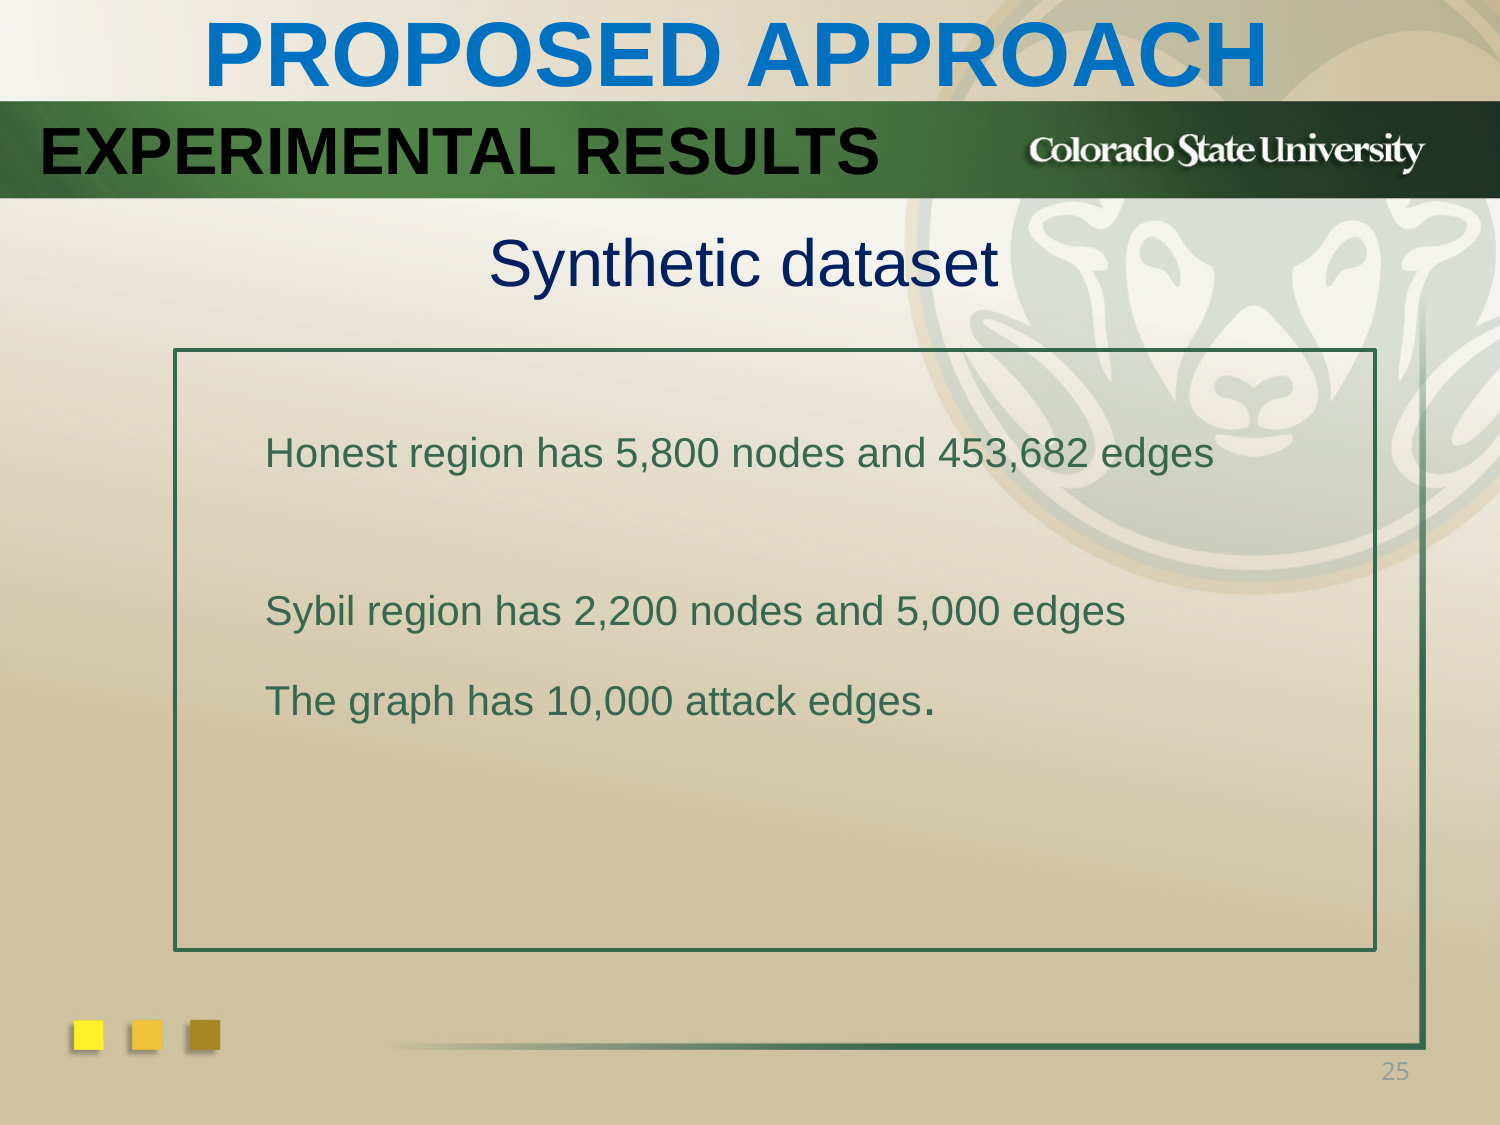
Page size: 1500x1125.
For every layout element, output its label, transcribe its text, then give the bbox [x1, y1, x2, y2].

text_box Experimental results [24, 99, 1375, 213]
title Proposed approach [99, 0, 1375, 99]
slide_number 25 [1074, 1042, 1425, 1103]
text_box Synthetic dataset [74, 212, 1413, 308]
text_box Honest region has 5,800 nodes and 453,682 edges Sybil region has 2,200 nodes and 5,000 edges The graph has 10,000 attack edges. [173, 348, 1377, 952]
picture [0, 0, 1500, 1125]
text_box [87, 308, 1388, 975]
